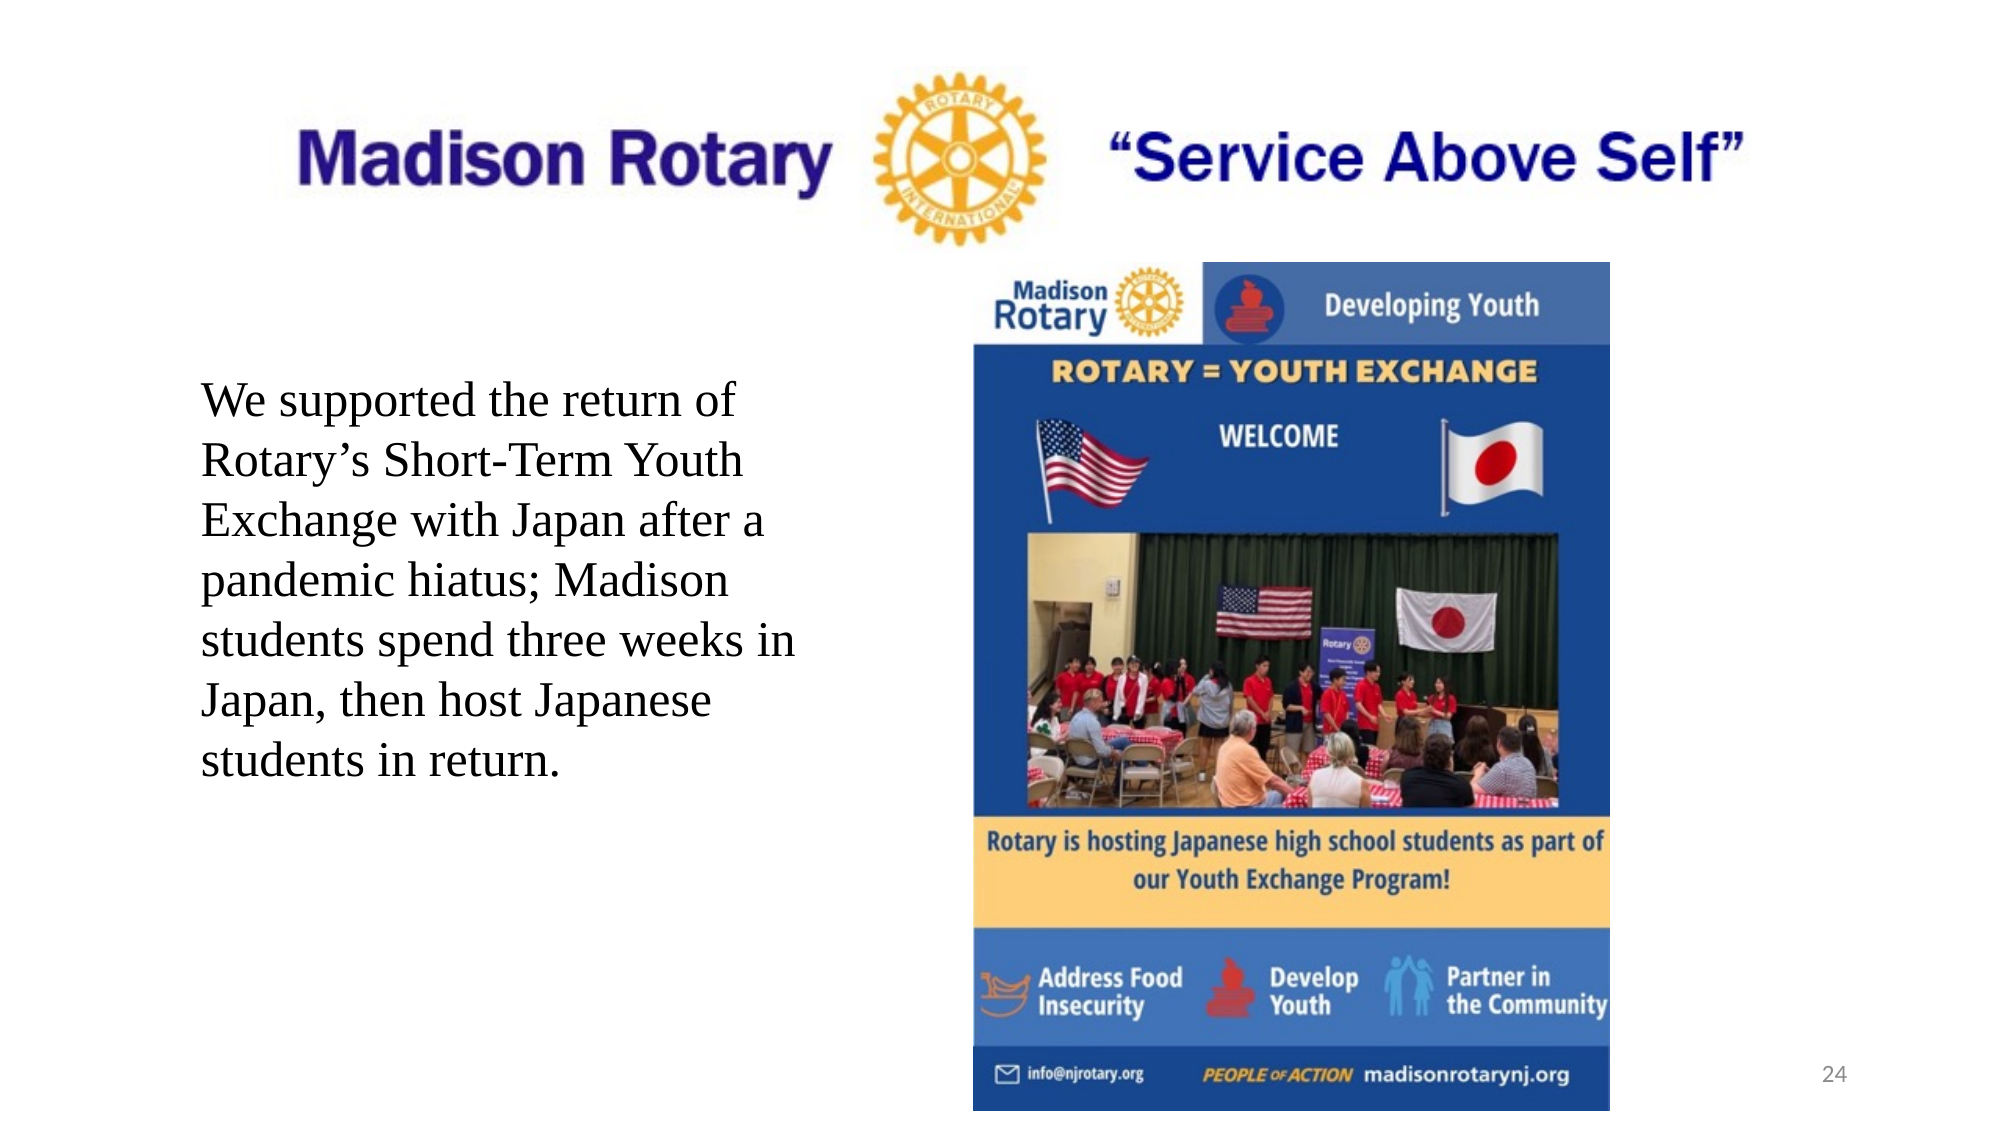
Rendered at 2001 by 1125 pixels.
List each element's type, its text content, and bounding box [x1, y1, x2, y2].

picture [973, 262, 1610, 1111]
slide_number 24 [1610, 1042, 1863, 1103]
picture [270, 66, 1764, 254]
text_box We supported the return of Rotary’s Short-Term Youth Exchange with Japan after a pandemic hiatus; Madison students spend three weeks in Japan, then host Japanese students in return. [186, 359, 823, 794]
